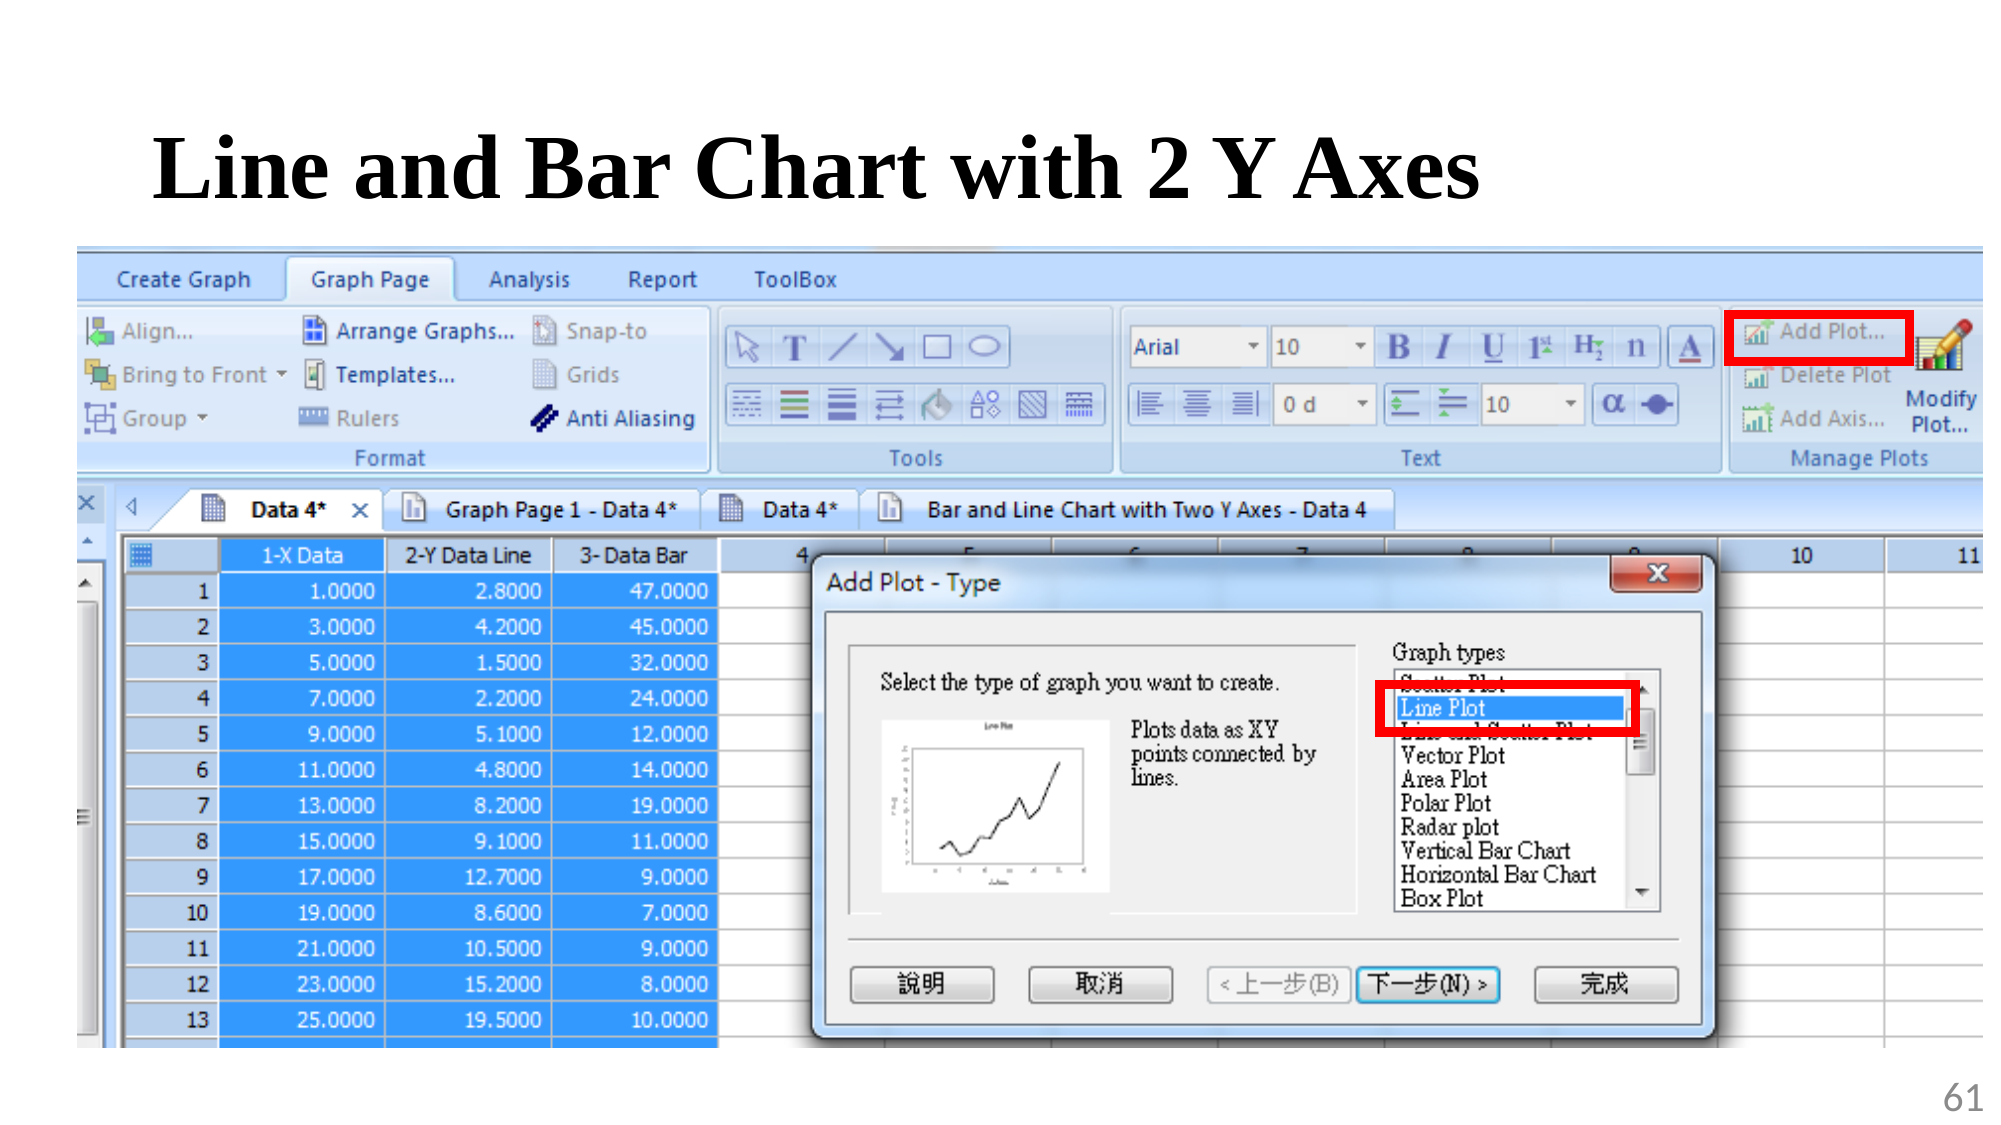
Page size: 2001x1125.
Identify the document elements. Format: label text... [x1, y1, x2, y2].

slide_number 61 [1550, 1065, 2000, 1125]
picture [77, 246, 1983, 1048]
title Line and Bar Chart with 2 Y Axes [137, 59, 1863, 246]
